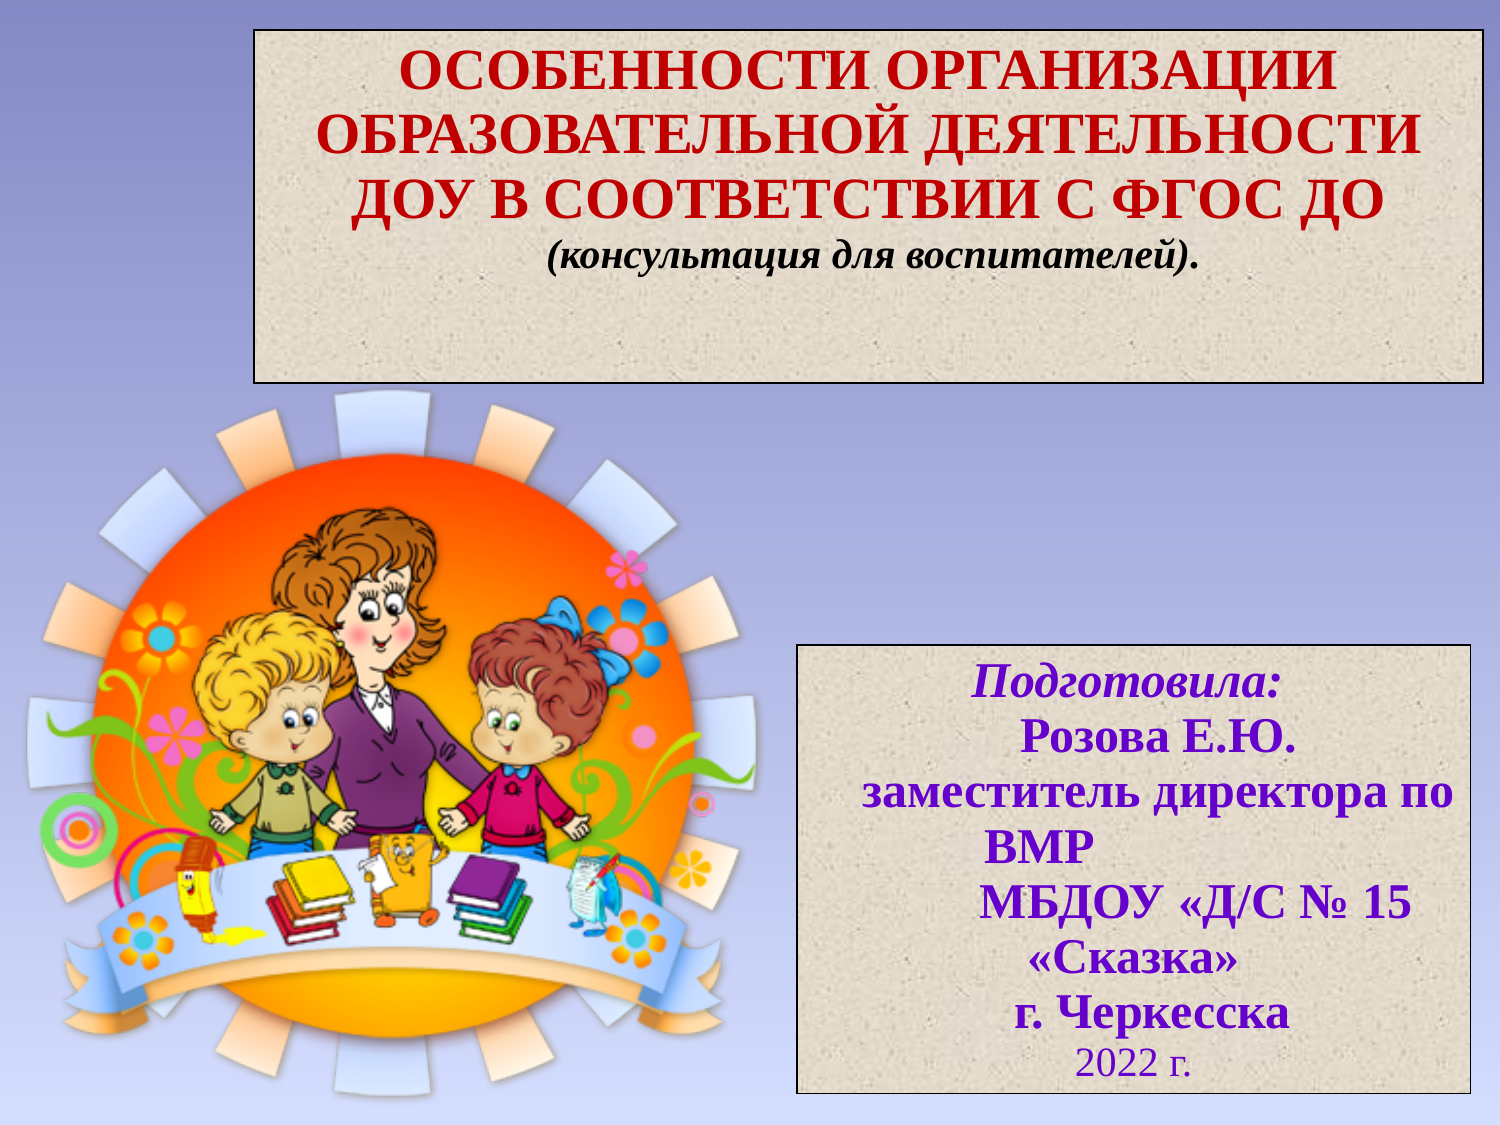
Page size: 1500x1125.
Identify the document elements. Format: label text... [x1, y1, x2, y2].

table_header ОСОБЕННОСТИ ОРГАНИЗАЦИИ ОБРАЗОВАТЕЛЬНОЙ ДЕЯТЕЛЬНОСТИ ДОУ В СООТВЕТСТВИИ С ФГОС ДО (консультация для воспитателей). [255, 31, 1482, 382]
picture [0, 355, 780, 1125]
table_header Подготовила: Розова Е.Ю. заместитель директора по ВМР МБДОУ «Д/С № 15 «Сказка» г. Черкесска 2022 г. [798, 646, 1470, 1093]
